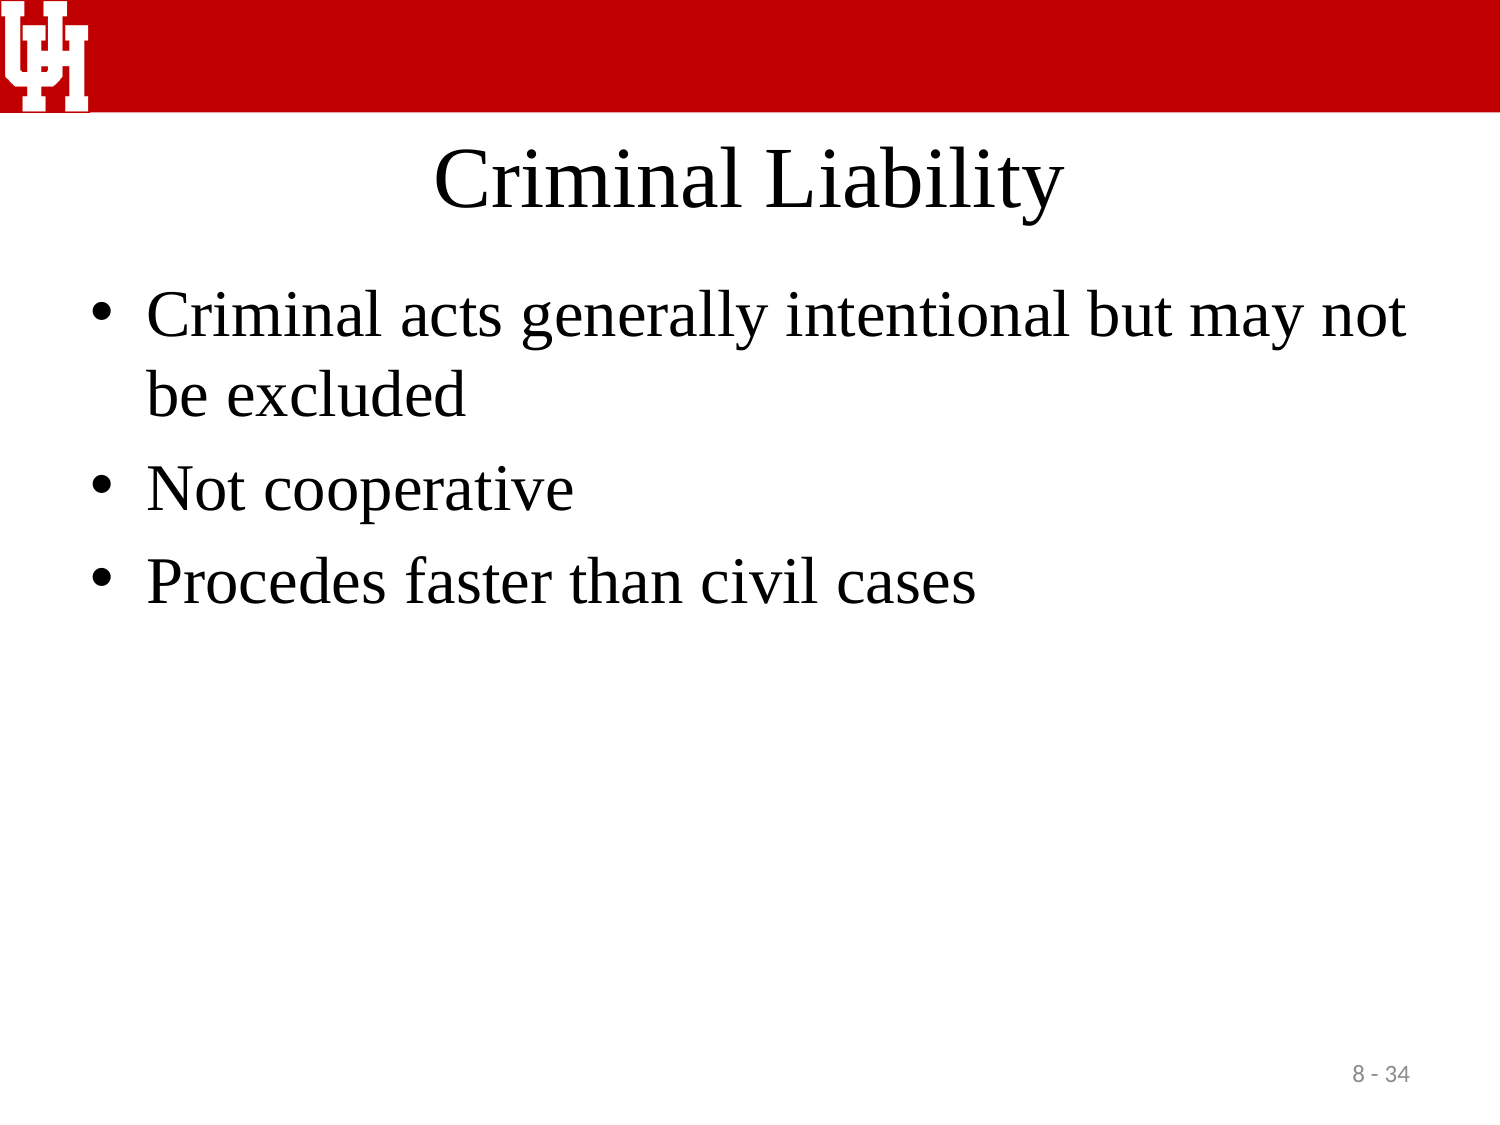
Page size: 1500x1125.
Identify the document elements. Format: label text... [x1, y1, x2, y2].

title Criminal Liability [75, 112, 1425, 233]
picture [0, 0, 91, 113]
list Criminal acts generally intentional but may not be excluded Not cooperative Procedes faster than civil cases [75, 262, 1425, 1005]
slide_number 8 - 34 [1074, 1042, 1425, 1103]
